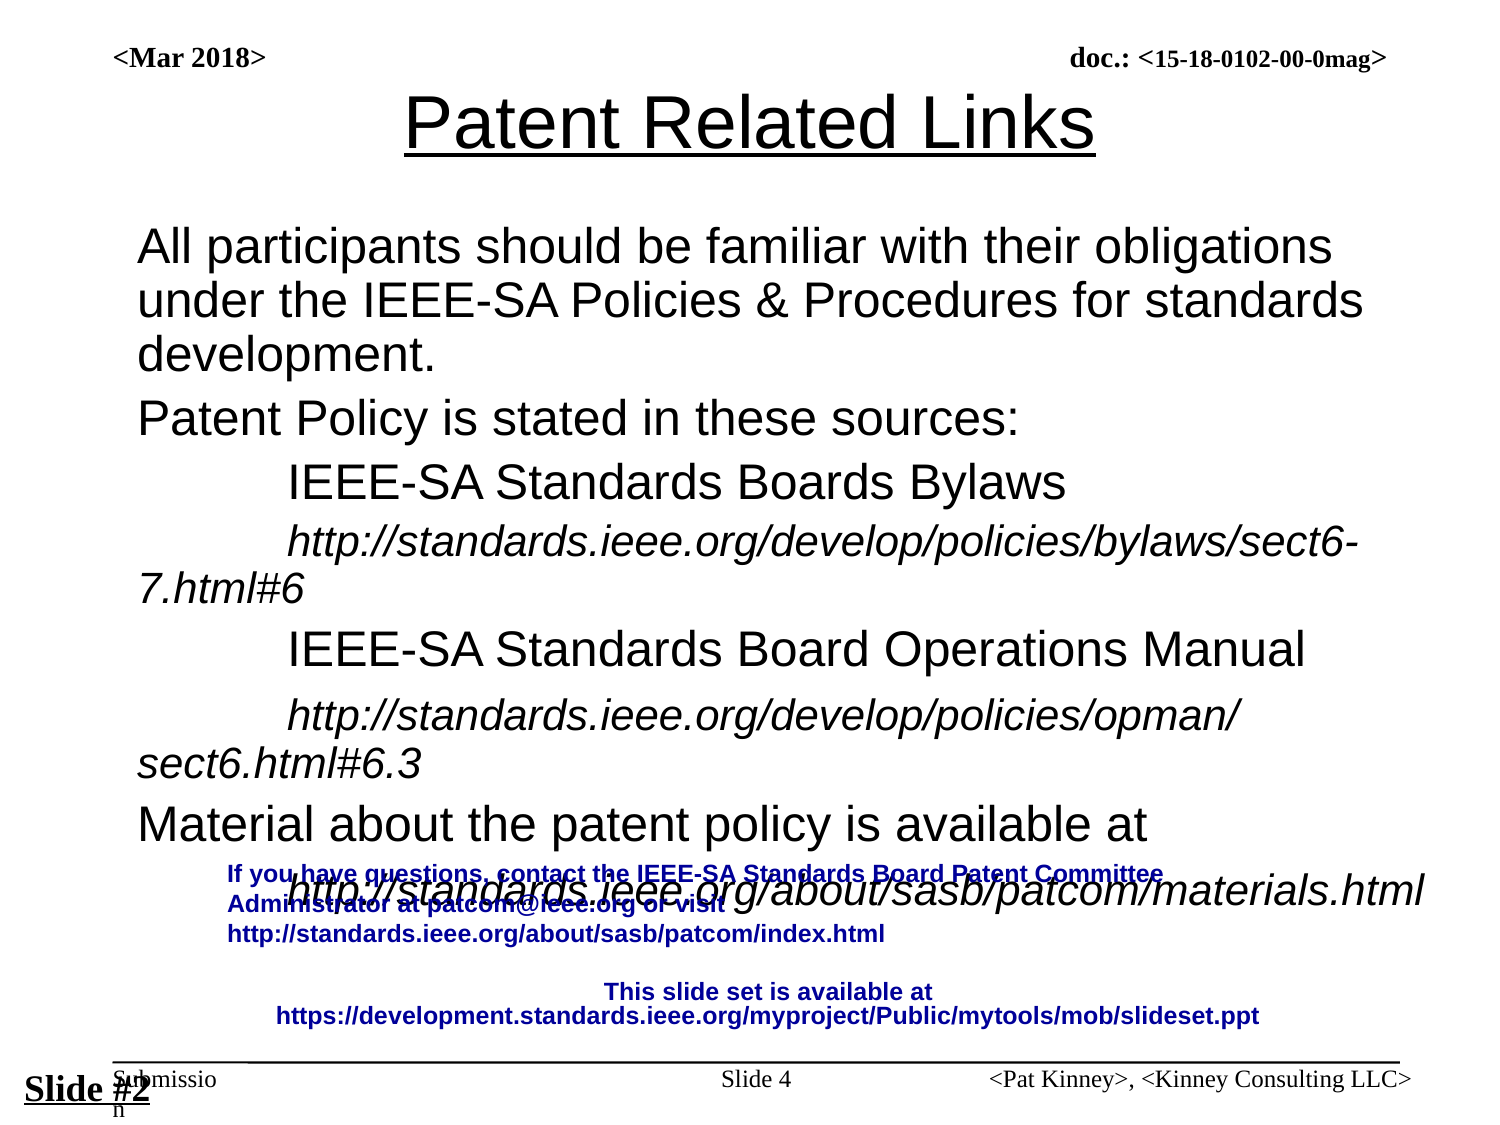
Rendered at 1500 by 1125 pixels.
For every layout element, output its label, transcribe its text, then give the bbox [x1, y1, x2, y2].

title Patent Related Links [112, 24, 1388, 212]
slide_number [112, 37, 376, 74]
text_box Slide #2 [9, 1056, 166, 1116]
slide_number Slide 4 [712, 1061, 800, 1093]
footer <Pat Kinney>, <Kinney Consulting LLC> [899, 1061, 1413, 1093]
text_box If you have questions, contact the IEEE-SA Standards Board Patent Committee Administrator at patcom@ieee.org or visit http://standards.ieee.org/about/sasb/patcom/index.html This slide set is available at https://development.standards.ieee.org/myproject/Public/mytools/mob/slideset.ppt [212, 849, 1325, 1037]
list All participants should be familiar with their obligations under the IEEE-SA Policies & Procedures for standards development. Patent Policy is stated in these sources: IEEE-SA Standards Boards Bylaws http://standards.ieee.org/develop/policies/bylaws/sect6-7.html#6 IEEE-SA Standards Board Operations Manual http://standards.ieee.org/develop/policies/opman/sect6.html#6.3 Material about the patent policy is available at http://standards.ieee.org/about/sasb/patcom/materials.html [0, 212, 1475, 850]
